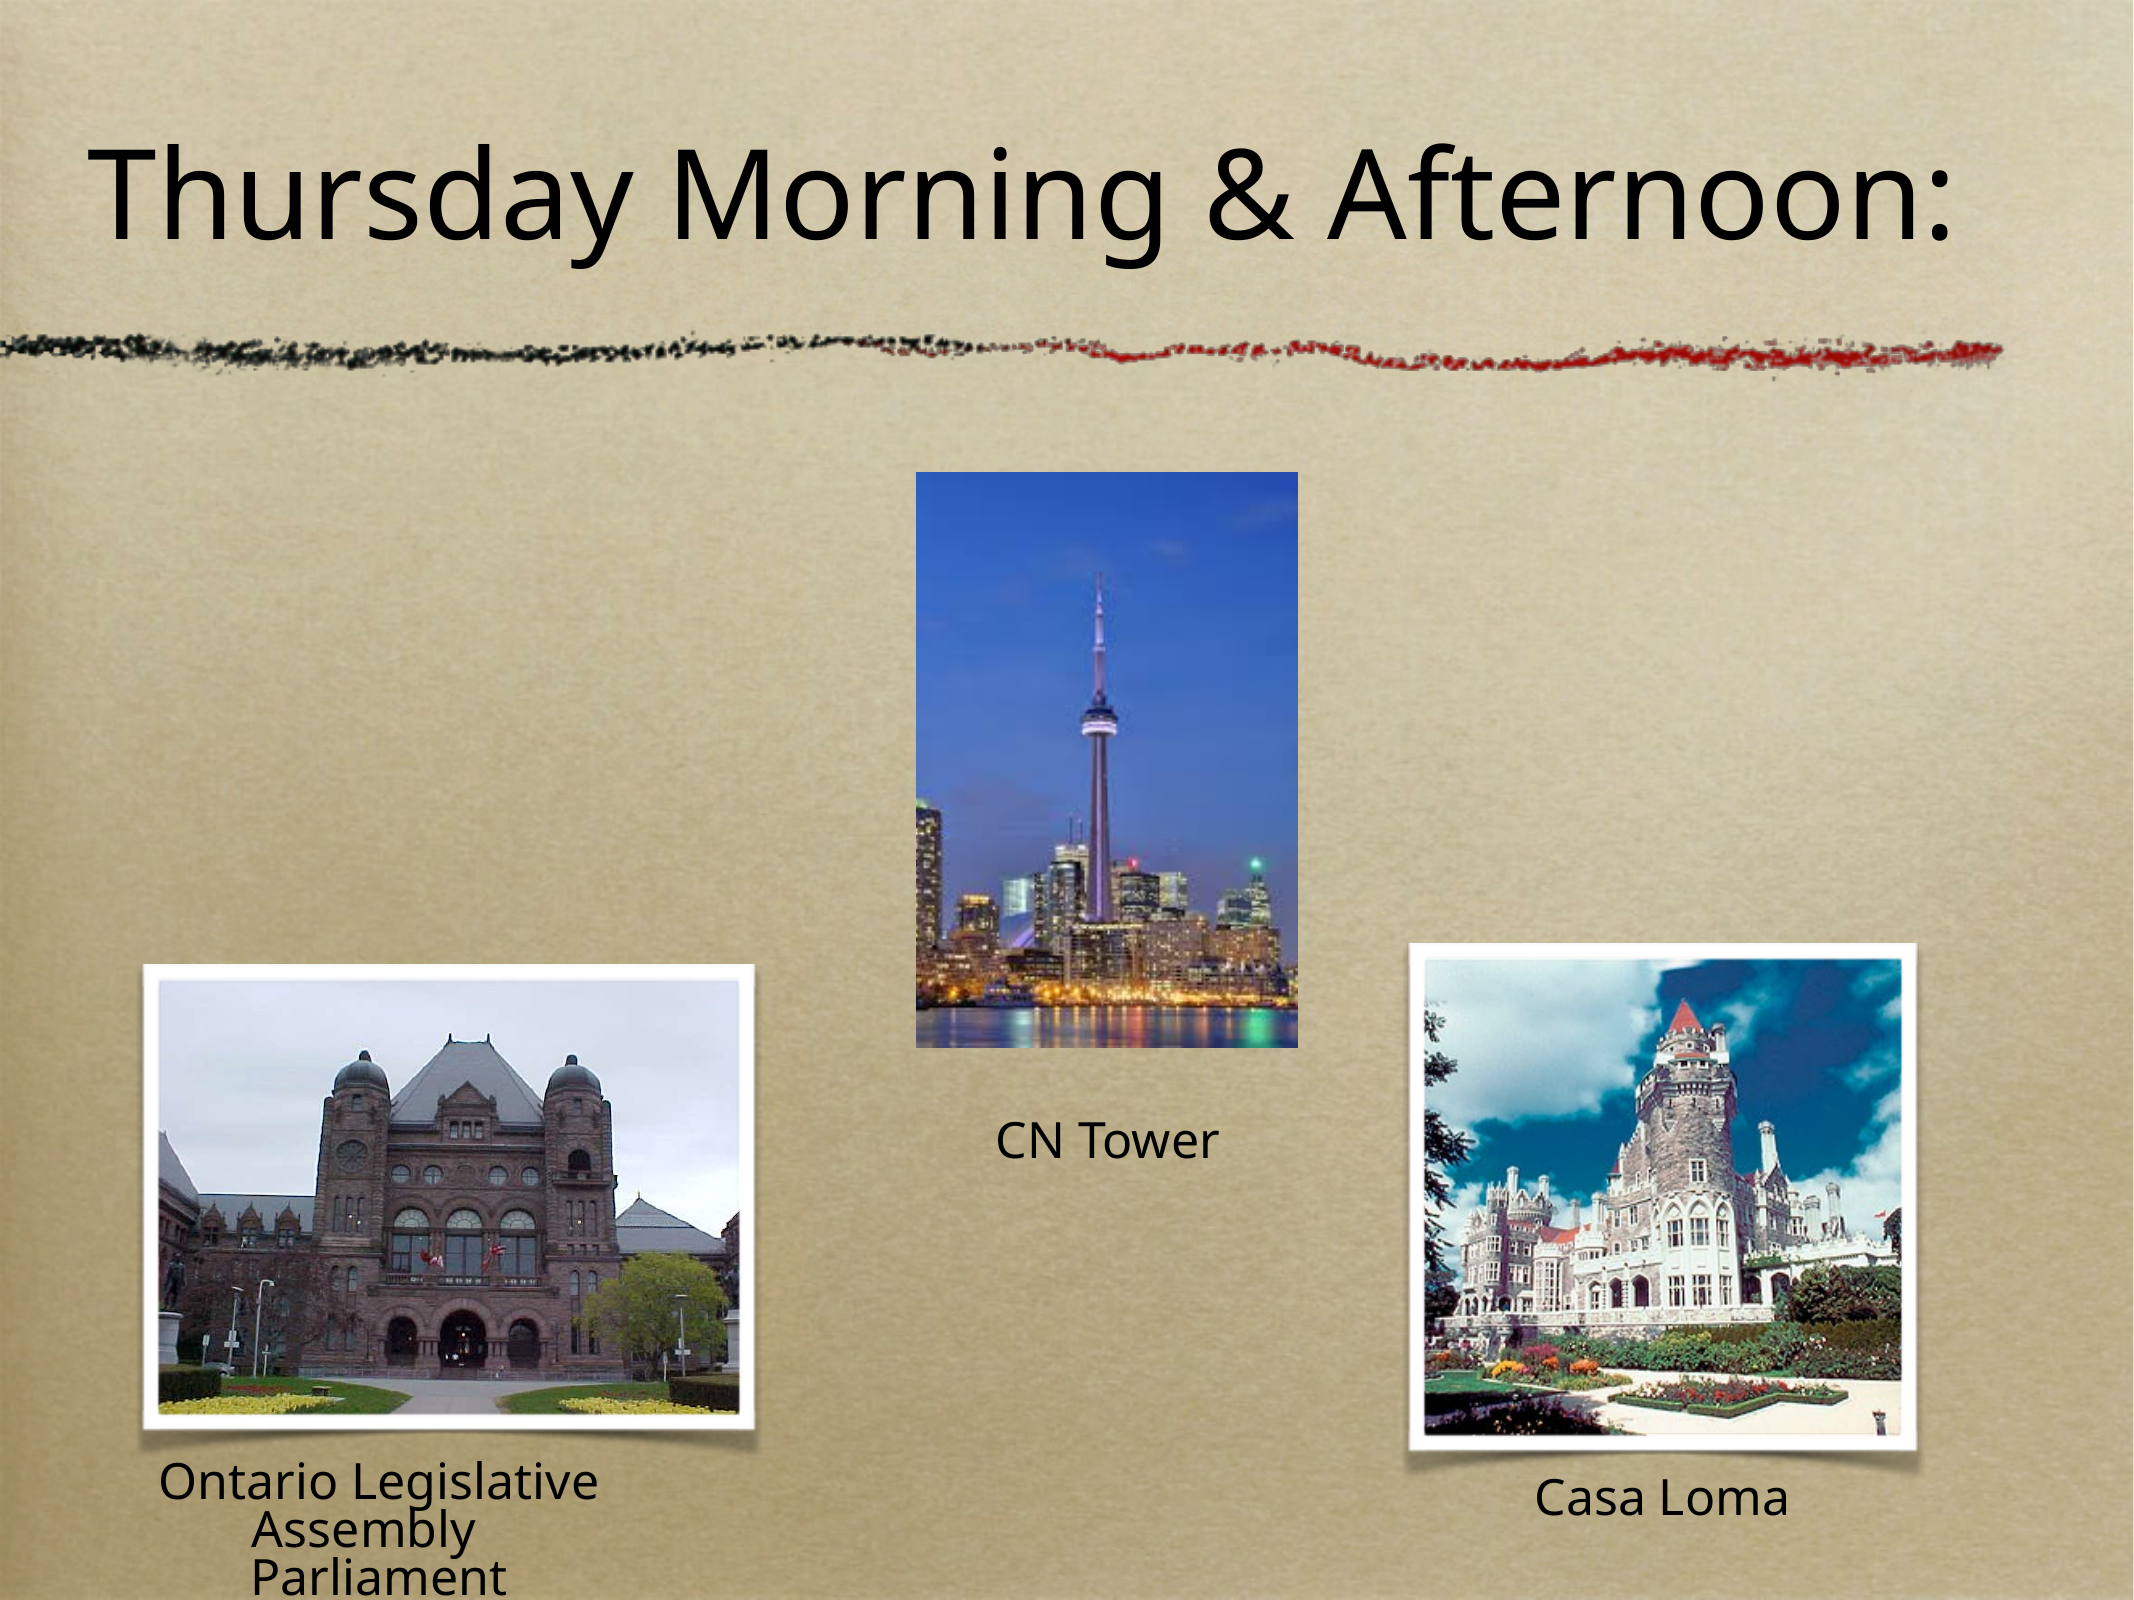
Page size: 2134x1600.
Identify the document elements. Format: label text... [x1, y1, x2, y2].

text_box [136, 964, 765, 1459]
picture [0, 0, 2134, 1600]
text_box CN Tower [987, 1100, 1229, 1178]
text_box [1401, 943, 1926, 1480]
text_box Ontario Legislative Assembly Parliament [16, 1477, 787, 1590]
text_box Casa Loma [1526, 1486, 1799, 1535]
title Thursday Morning & Afternoon: [74, 95, 1972, 284]
